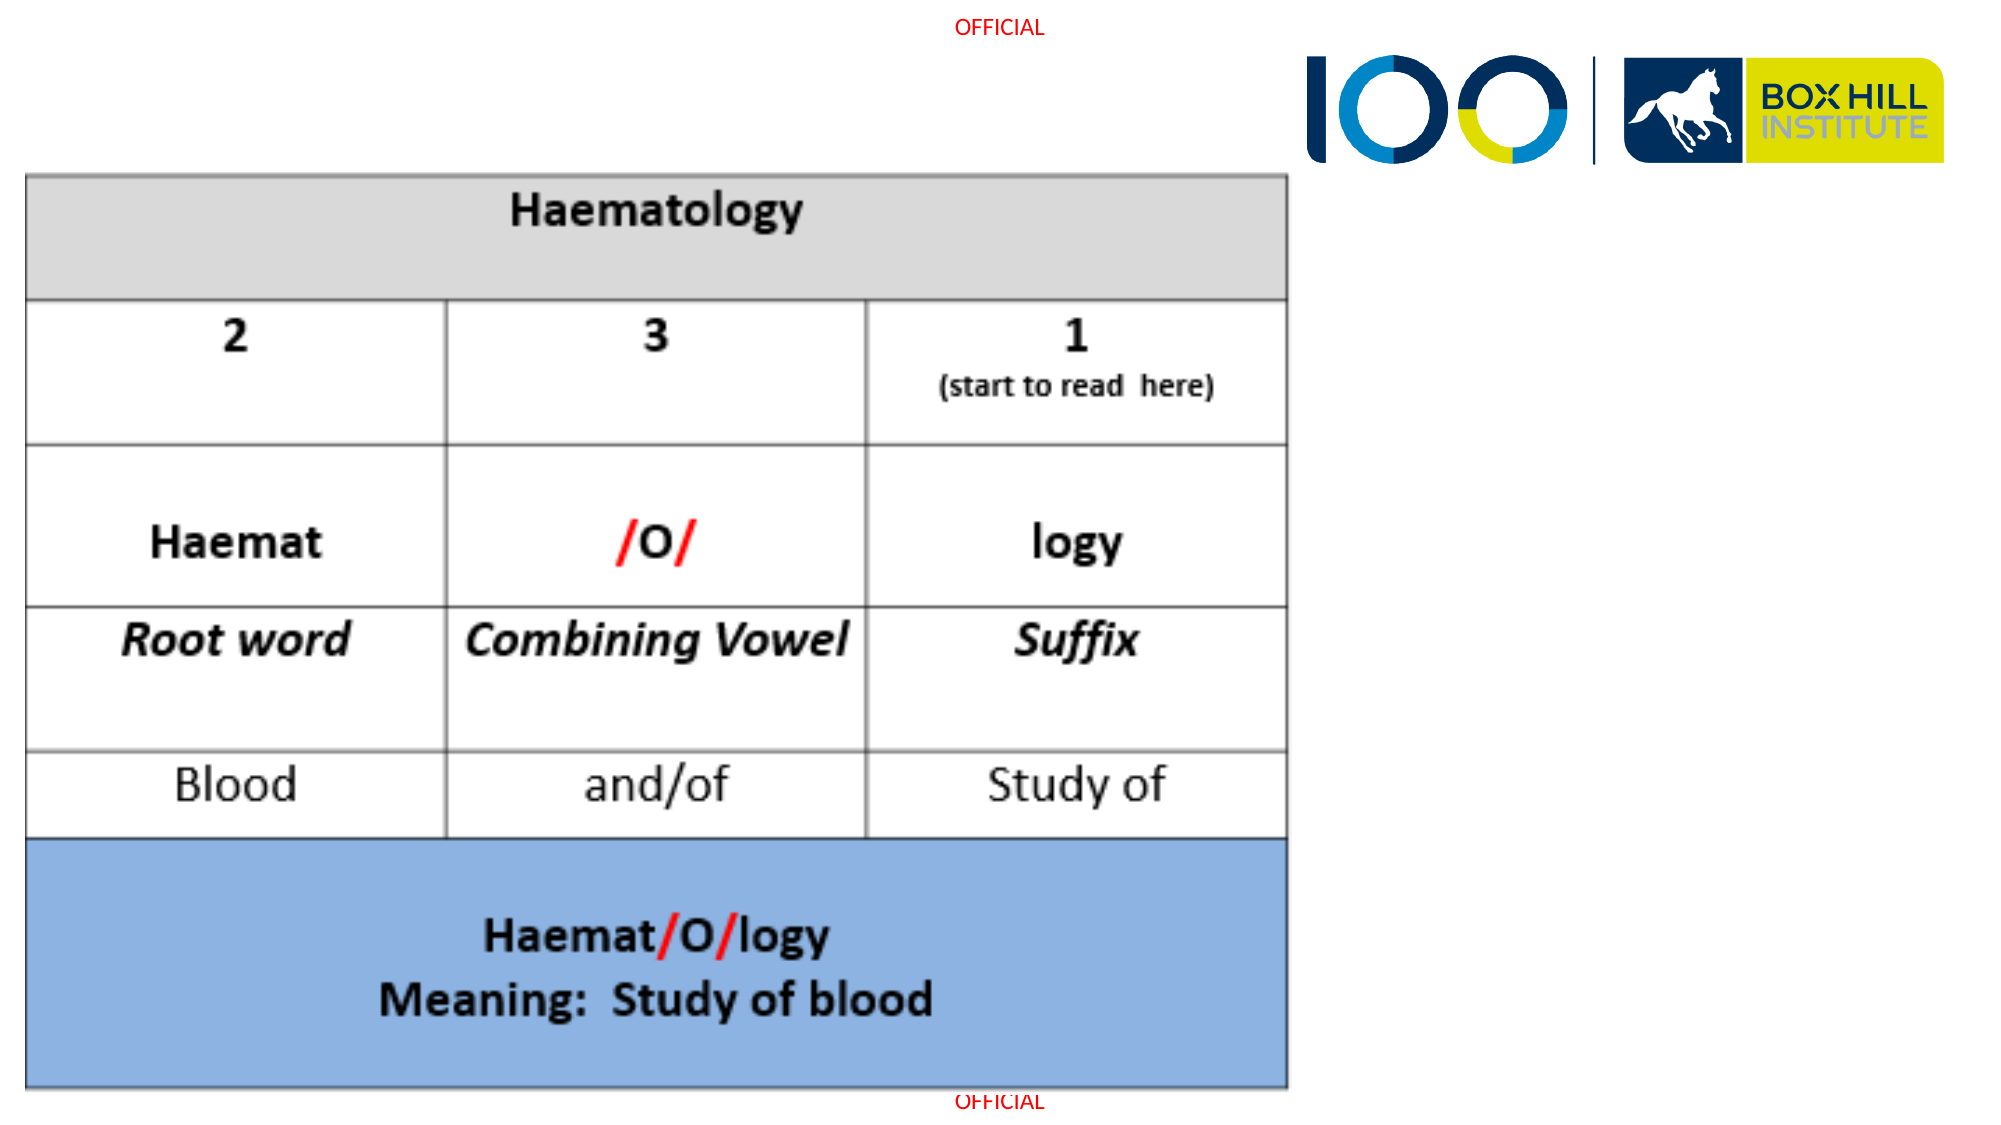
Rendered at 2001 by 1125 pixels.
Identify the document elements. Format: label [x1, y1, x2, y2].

picture [25, 171, 1292, 1095]
picture [1307, 55, 1945, 165]
